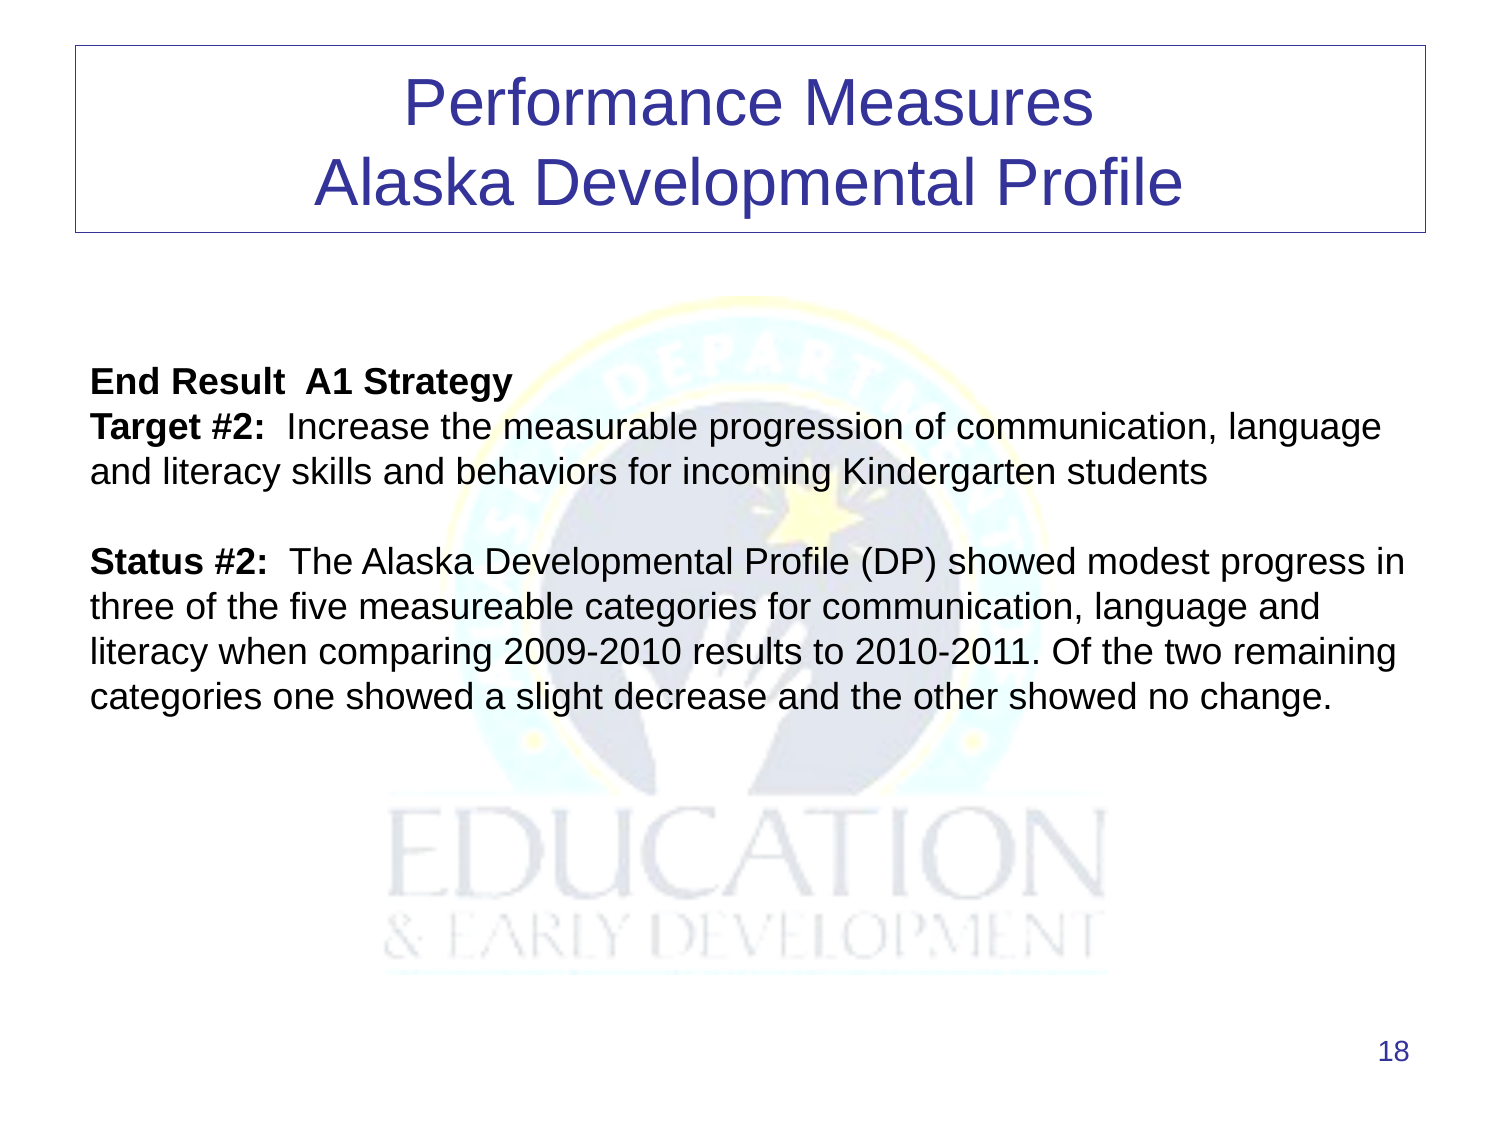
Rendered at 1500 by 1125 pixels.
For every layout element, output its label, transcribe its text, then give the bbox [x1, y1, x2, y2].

title Performance Measures Alaska Developmental Profile [75, 45, 1426, 233]
slide_number 18 [1074, 1024, 1426, 1103]
text_box End Result A1 Strategy Target #2: Increase the measurable progression of communication, language and literacy skills and behaviors for incoming Kindergarten students Status #2: The Alaska Developmental Profile (DP) showed modest progress in three of the five measureable categories for communication, language and literacy when comparing 2009-2010 results to 2010-2011. Of the two remaining categories one showed a slight decrease and the other showed no change. [74, 349, 1425, 725]
